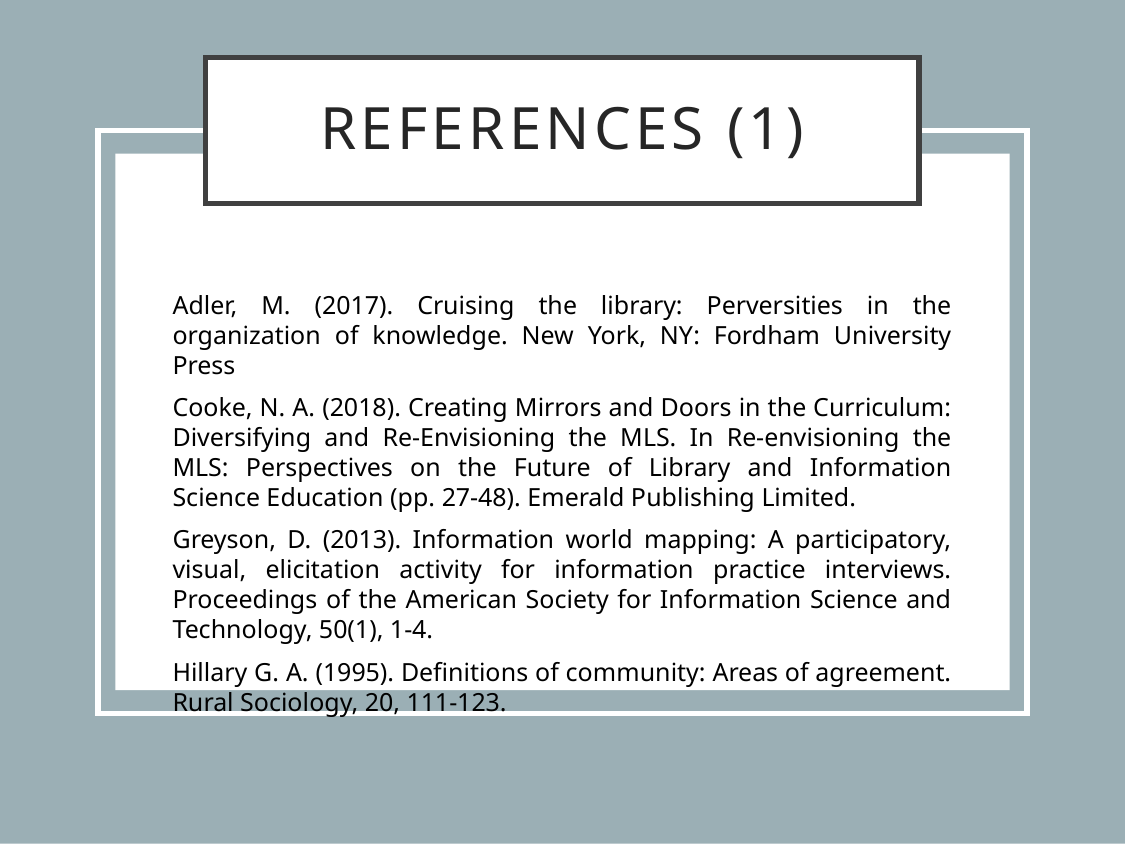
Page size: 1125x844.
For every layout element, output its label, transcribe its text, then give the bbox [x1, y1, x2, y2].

title References (1) [203, 55, 922, 206]
list Adler, M. (2017). Cruising the library: Perversities in the organization of knowledge. New York, NY: Fordham University Press Cooke, N. A. (2018). Creating Mirrors and Doors in the Curriculum: Diversifying and Re-Envisioning the MLS. In Re-envisioning the MLS: Perspectives on the Future of Library and Information Science Education (pp. 27-48). Emerald Publishing Limited. Greyson, D. (2013). Information world mapping: A participatory, visual, elicitation activity for information practice interviews. Proceedings of the American Society for Information Science and Technology, 50(1), 1-4. Hillary G. A. (1995). Definitions of community: Areas of agreement. Rural Sociology, 20, 111-123. [157, 281, 968, 637]
text_box [97, 129, 1028, 714]
text_box [0, 0, 1125, 844]
